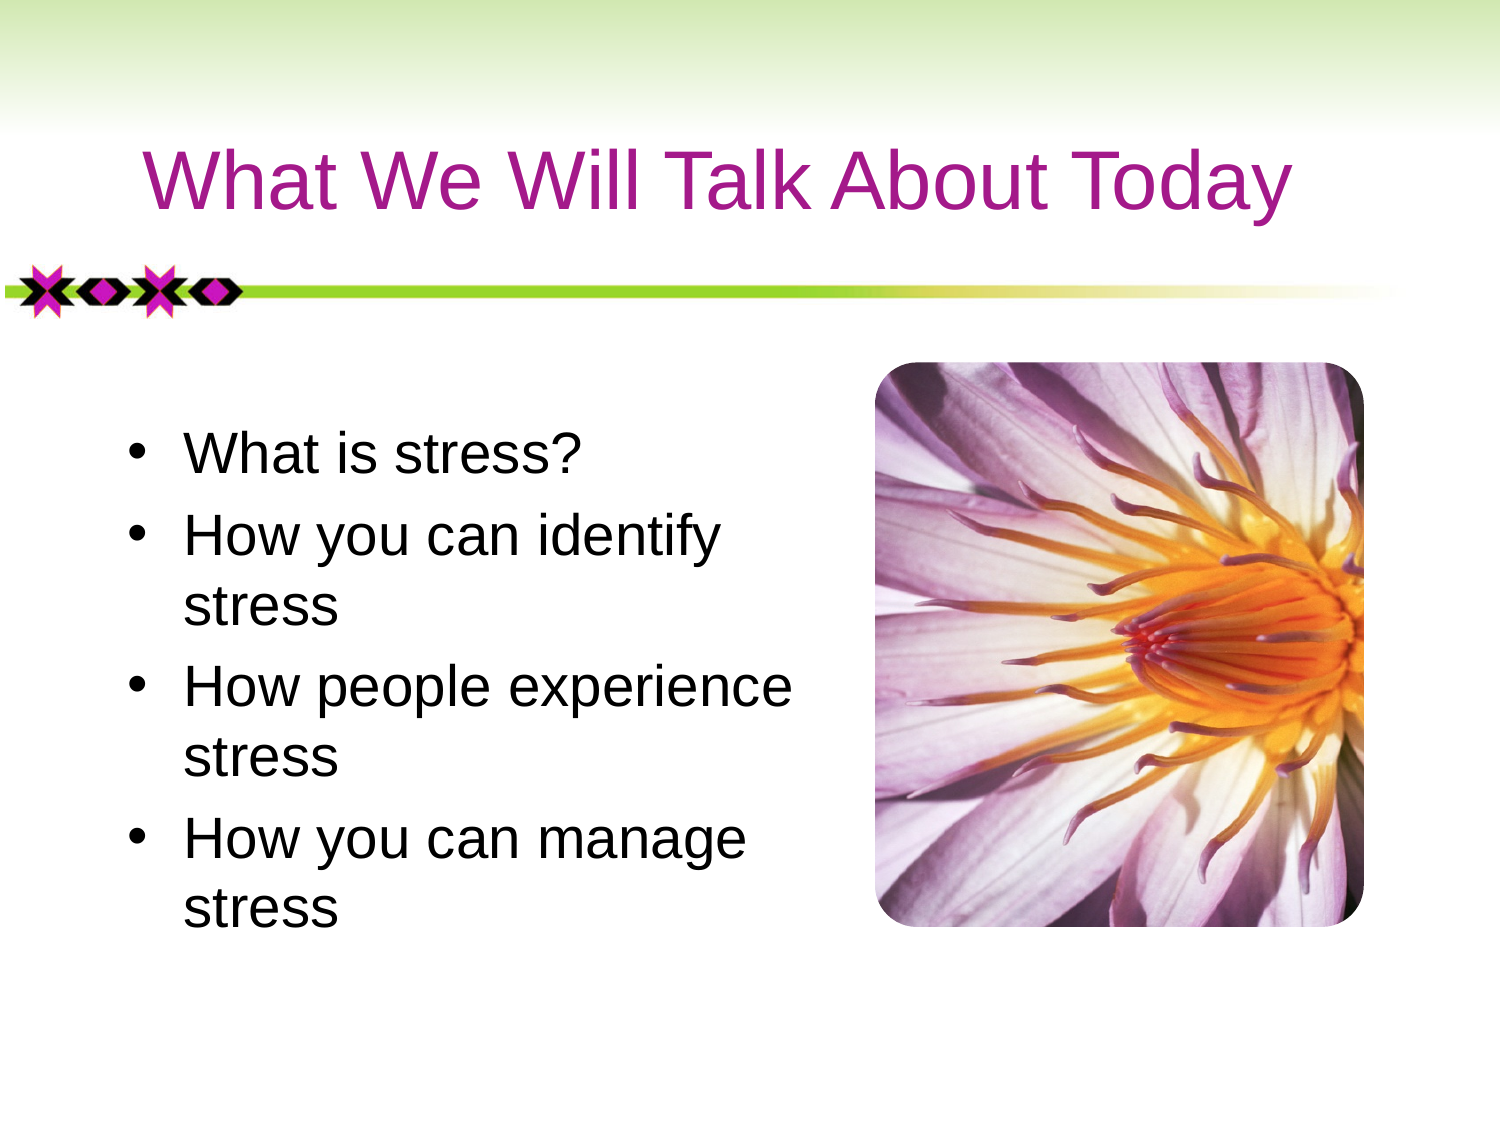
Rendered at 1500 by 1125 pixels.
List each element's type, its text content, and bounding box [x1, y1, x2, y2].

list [874, 362, 1365, 928]
picture [5, 263, 1500, 319]
title What We Will Talk About Today [125, 69, 1313, 262]
list What is stress? How you can identify stress How people experience stress How you can manage stress [112, 408, 825, 974]
